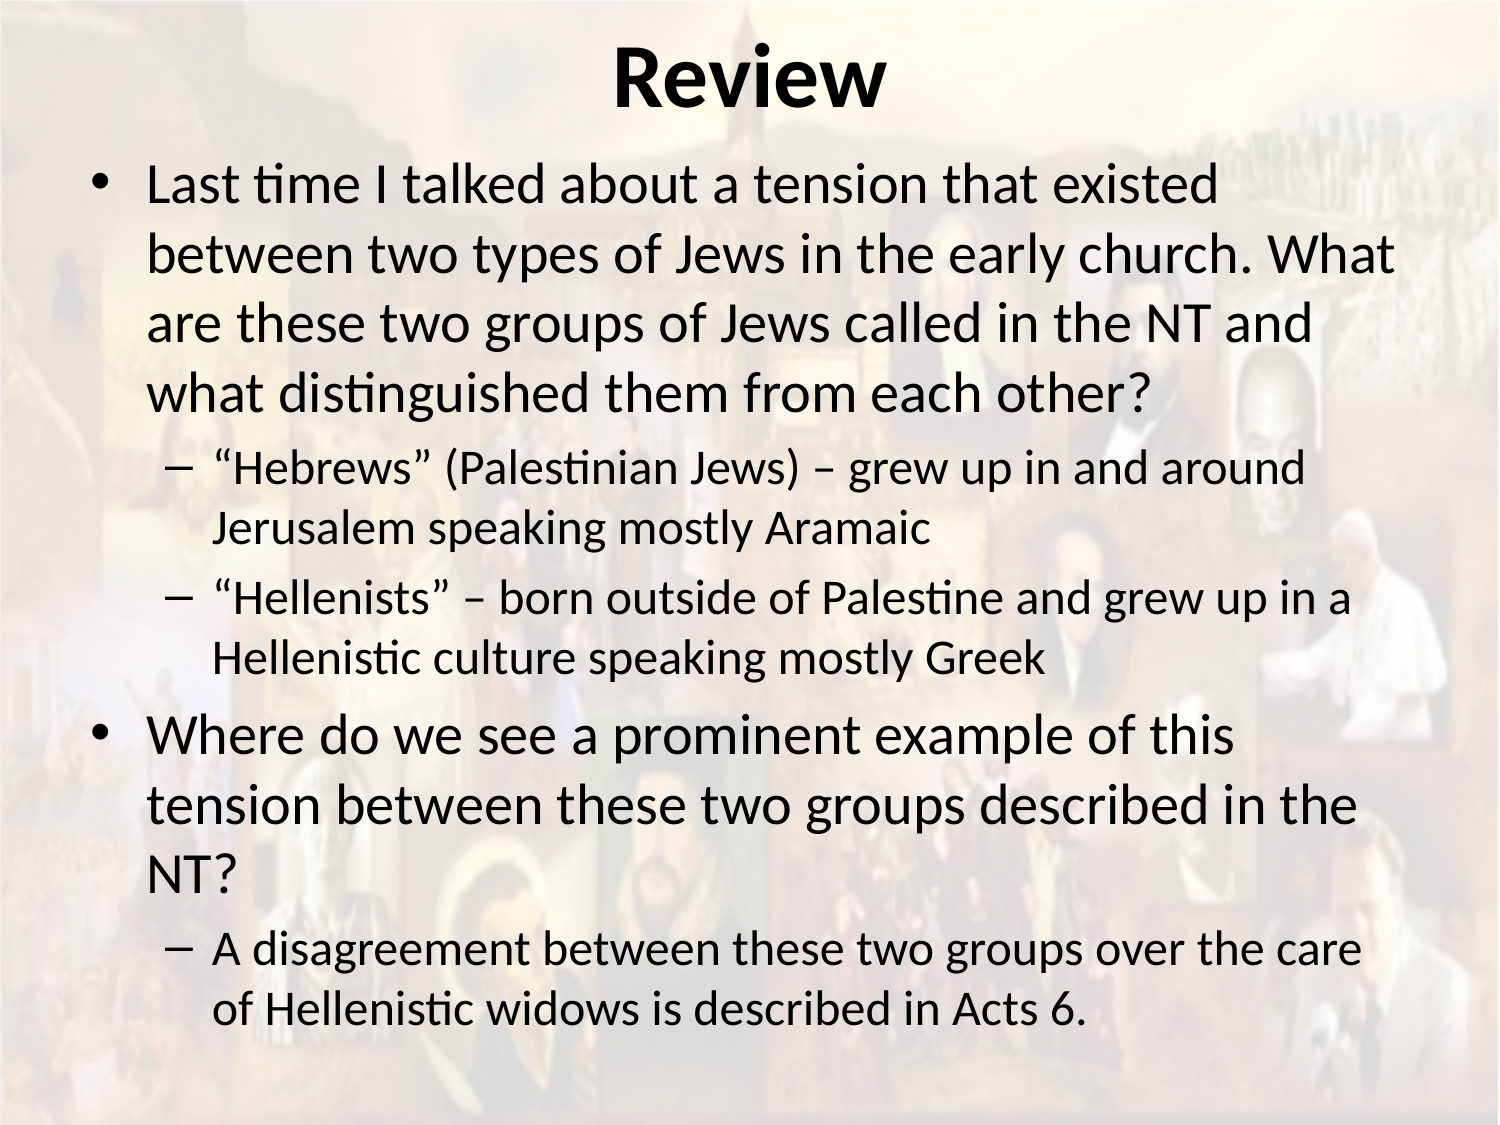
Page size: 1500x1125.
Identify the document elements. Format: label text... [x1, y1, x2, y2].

title Review [75, 4, 1425, 137]
list Last time I talked about a tension that existed between two types of Jews in the early church. What are these two groups of Jews called in the NT and what distinguished them from each other? “Hebrews” (Palestinian Jews) – grew up in and around Jerusalem speaking mostly Aramaic “Hellenists” – born outside of Palestine and grew up in a Hellenistic culture speaking mostly Greek Where do we see a prominent example of this tension between these two groups described in the NT? A disagreement between these two groups over the care of Hellenistic widows is described in Acts 6. [75, 137, 1425, 1113]
